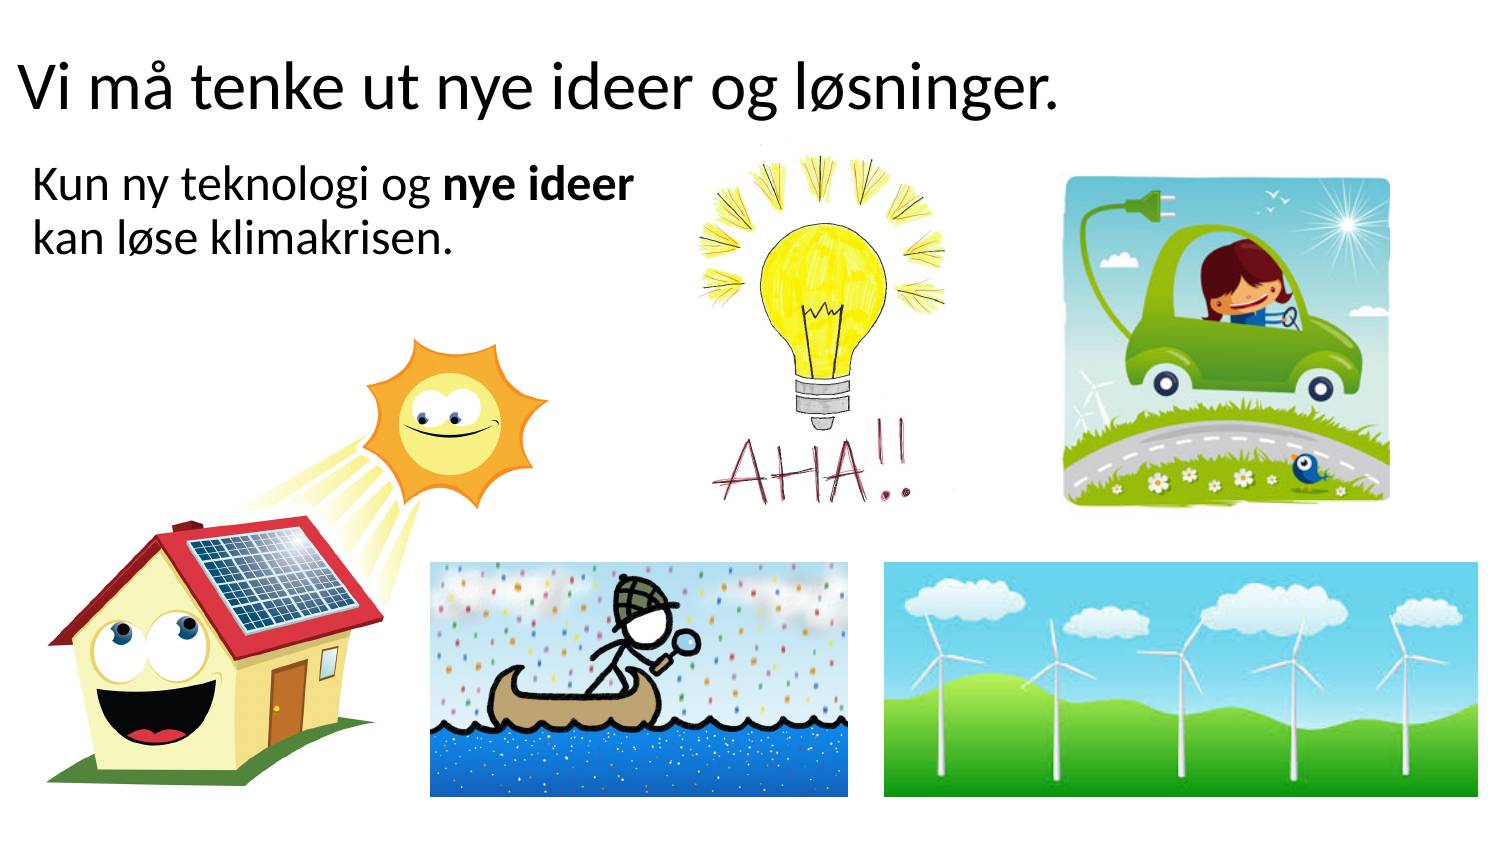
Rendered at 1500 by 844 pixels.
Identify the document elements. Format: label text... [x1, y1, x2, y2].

title Vi må tenke ut nye ideer og løsninger. [5, 35, 1300, 139]
picture [1059, 170, 1391, 519]
picture [46, 338, 848, 797]
picture [672, 124, 977, 519]
list Kun ny teknologi og nye ideer kan løse klimakrisen. [21, 151, 660, 351]
picture [884, 561, 1479, 797]
